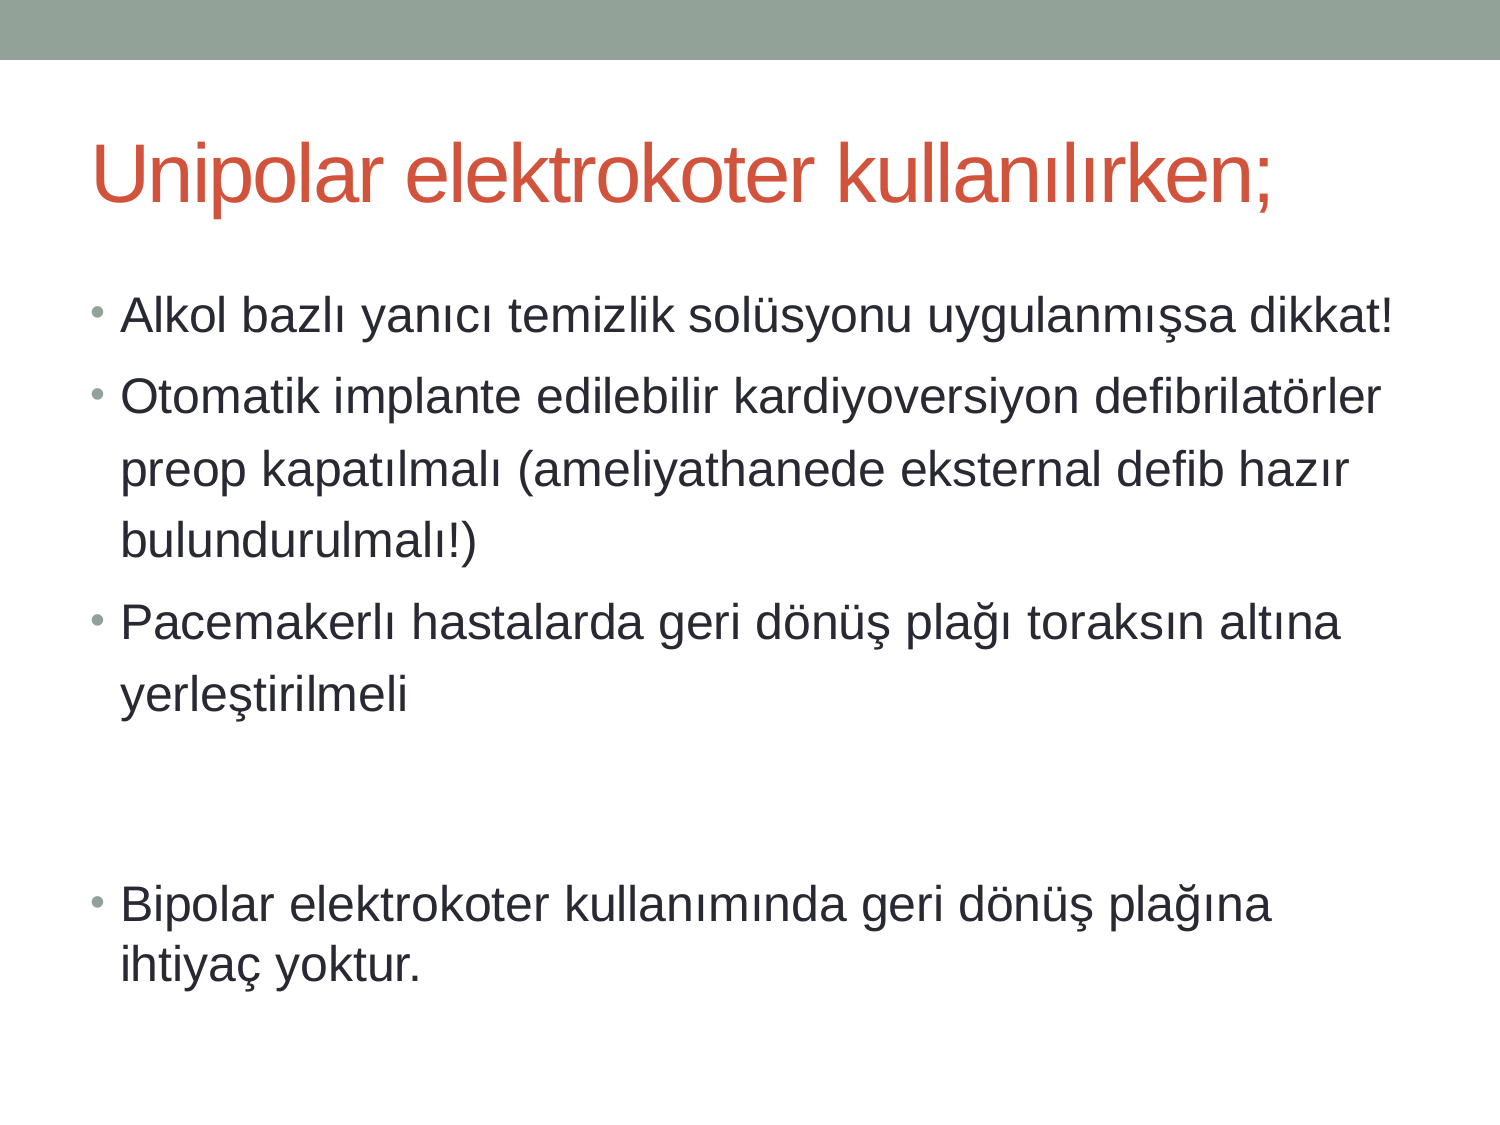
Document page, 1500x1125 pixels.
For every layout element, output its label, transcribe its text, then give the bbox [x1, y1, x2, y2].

list Alkol bazlı yanıcı temizlik solüsyonu uygulanmışsa dikkat! Otomatik implante edilebilir kardiyoversiyon defibrilatörler preop kapatılmalı (ameliyathanede eksternal defib hazır bulundurulmalı!) Pacemakerlı hastalarda geri dönüş plağı toraksın altına yerleştirilmeli Bipolar elektrokoter kullanımında geri dönüş plağına ihtiyaç yoktur. [75, 262, 1425, 1063]
title Unipolar elektrokoter kullanılırken; [75, 87, 1425, 250]
